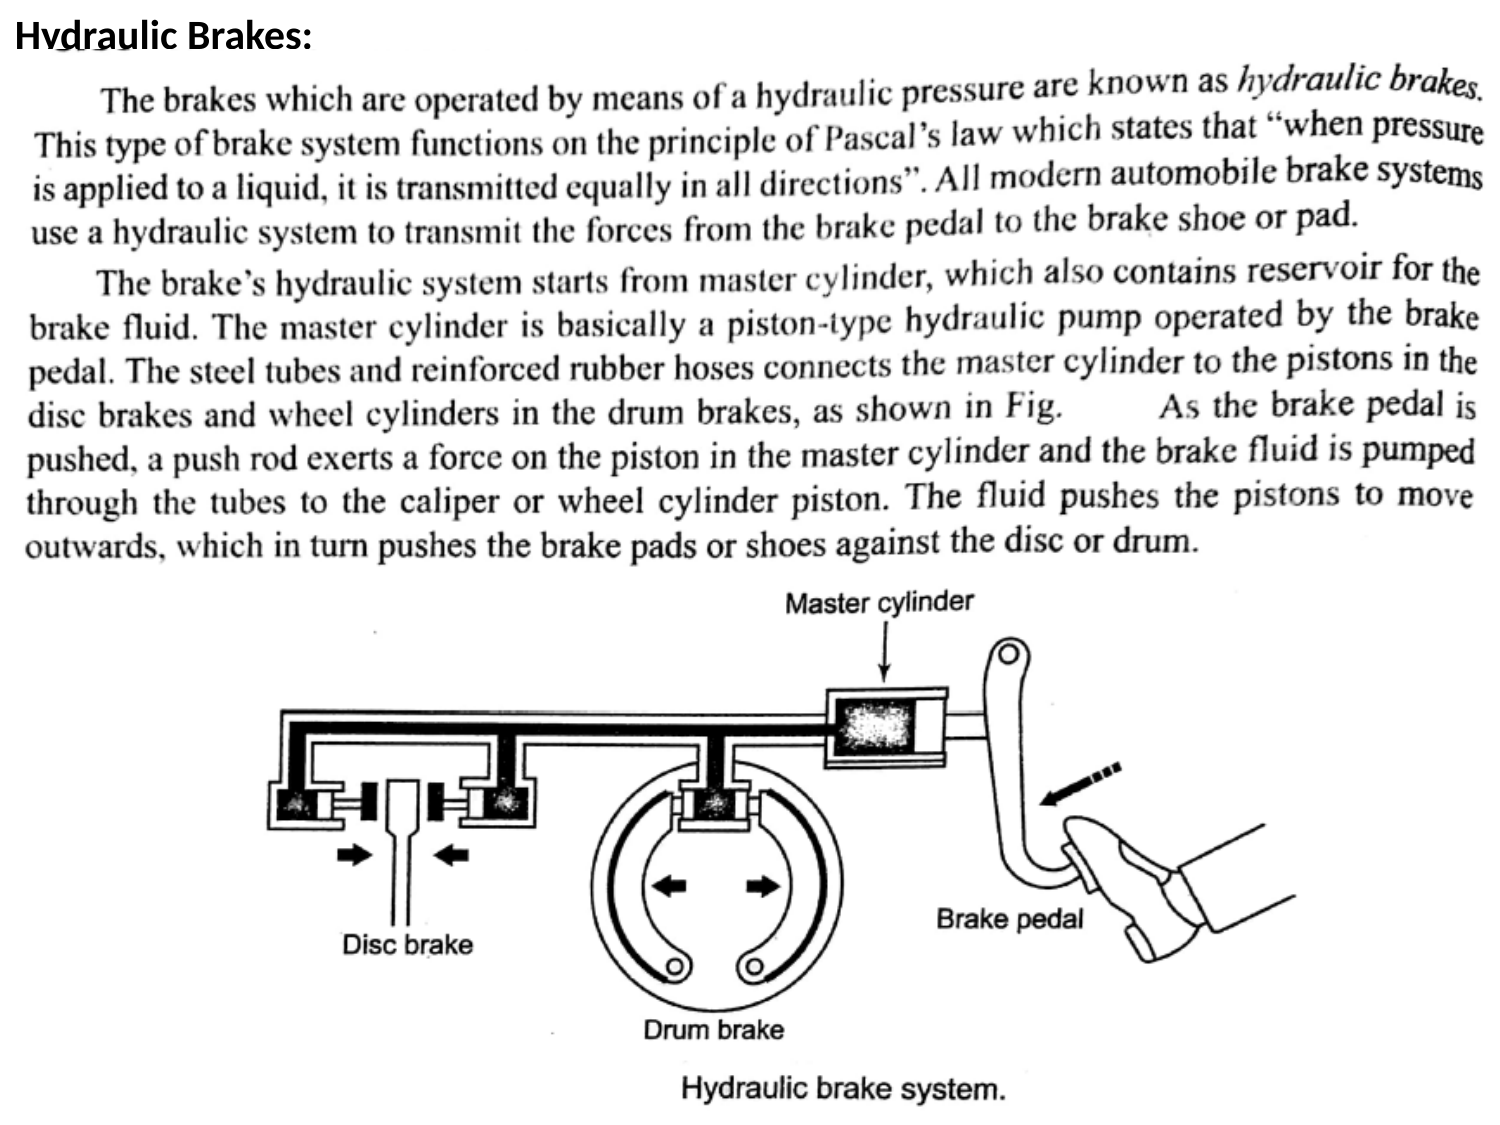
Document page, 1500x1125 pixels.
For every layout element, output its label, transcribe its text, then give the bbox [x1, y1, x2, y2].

text_box Hydraulic Brakes: [0, 0, 638, 47]
picture [249, 574, 1326, 1125]
picture [0, 49, 1500, 573]
